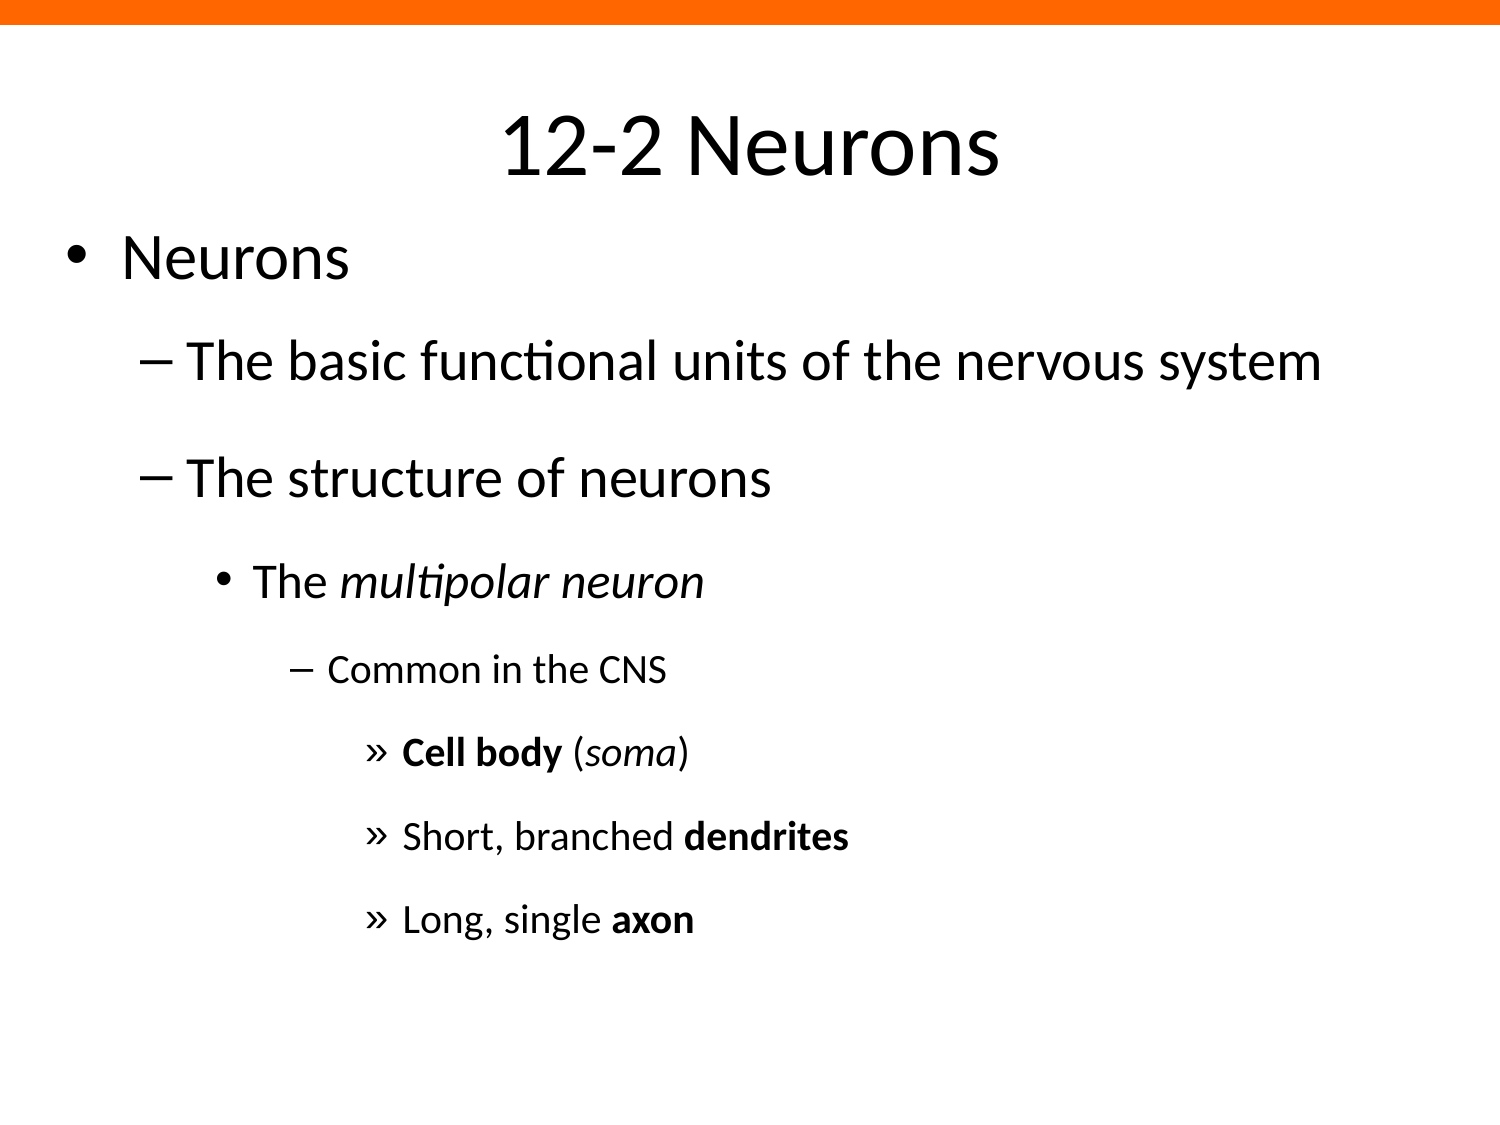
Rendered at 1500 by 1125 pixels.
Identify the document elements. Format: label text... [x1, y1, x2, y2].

title 12-2 Neurons [75, 45, 1425, 233]
text_box [0, 0, 1500, 25]
list Neurons The basic functional units of the nervous system The structure of neurons The multipolar neuron Common in the CNS Cell body (soma) Short, branched dendrites Long, single axon [50, 185, 1400, 1084]
